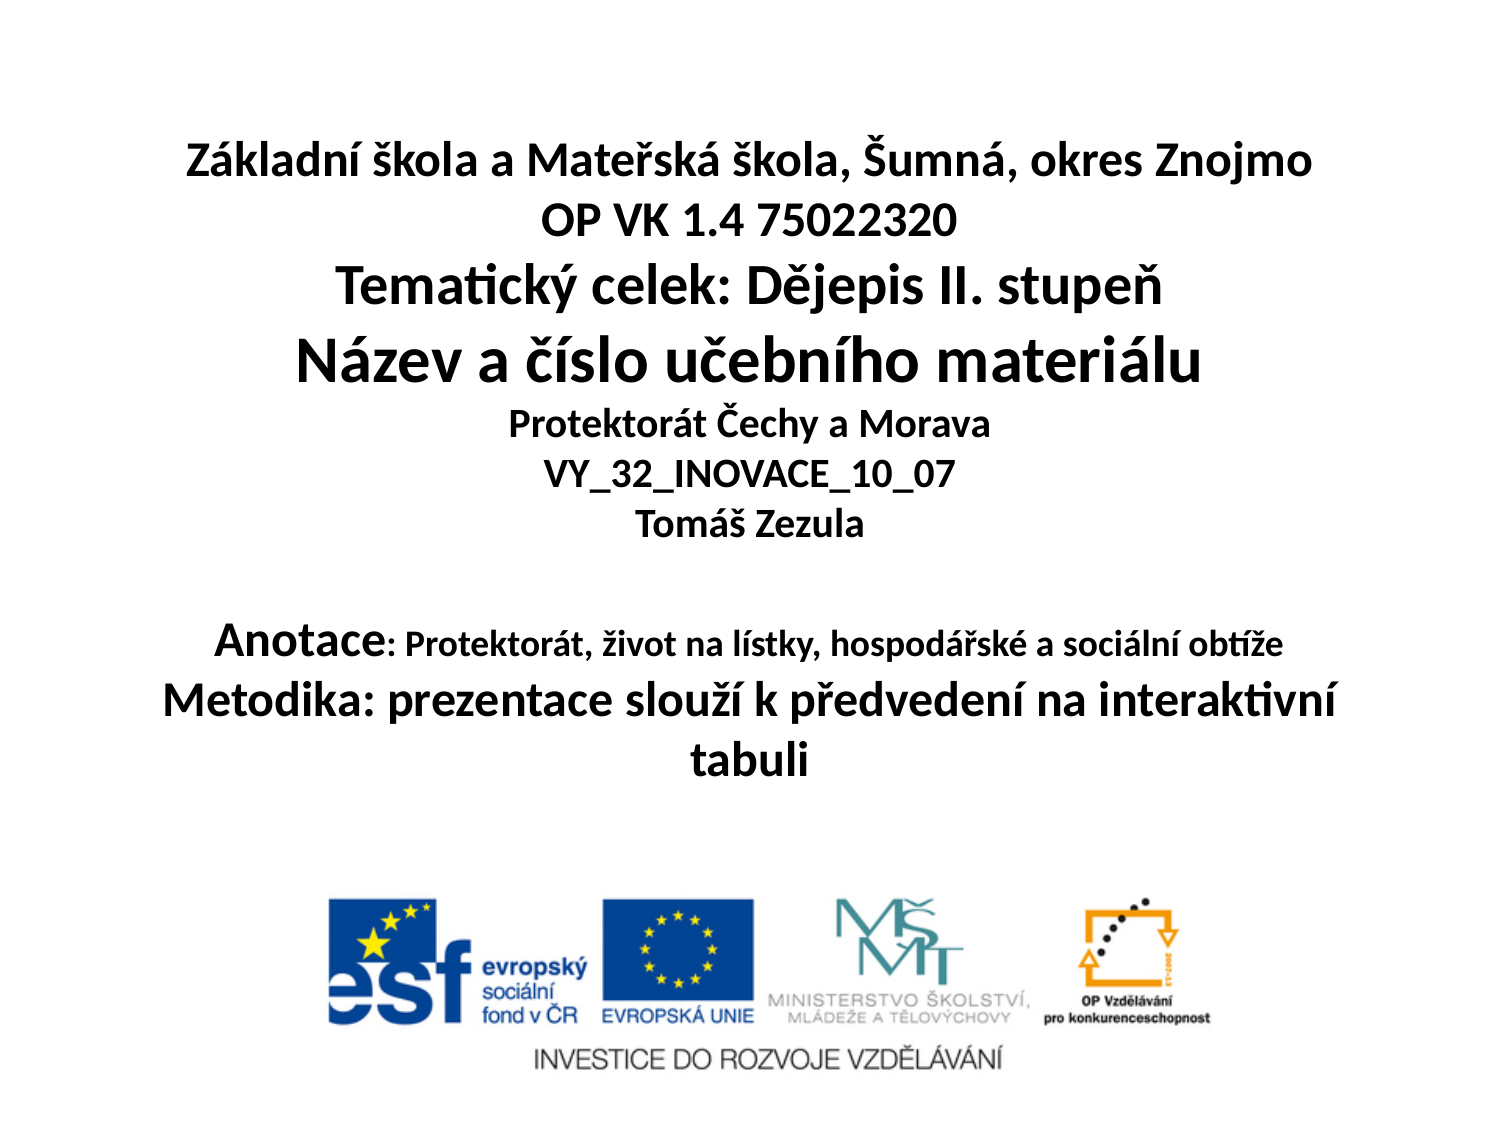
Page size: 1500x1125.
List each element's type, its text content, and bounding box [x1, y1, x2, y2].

picture [300, 881, 1239, 1087]
title Základní škola a Mateřská škola, Šumná, okres Znojmo OP VK 1.4 75022320 Tematický celek: Dějepis II. stupeň Název a číslo učebního materiálu Protektorát Čechy a Morava VY_32_INOVACE_10_07 Tomáš Zezula Anotace: Protektorát, život na lístky, hospodářské a sociální obtíže Metodika: prezentace slouží k předvedení na interaktivní tabuli [112, 54, 1388, 858]
